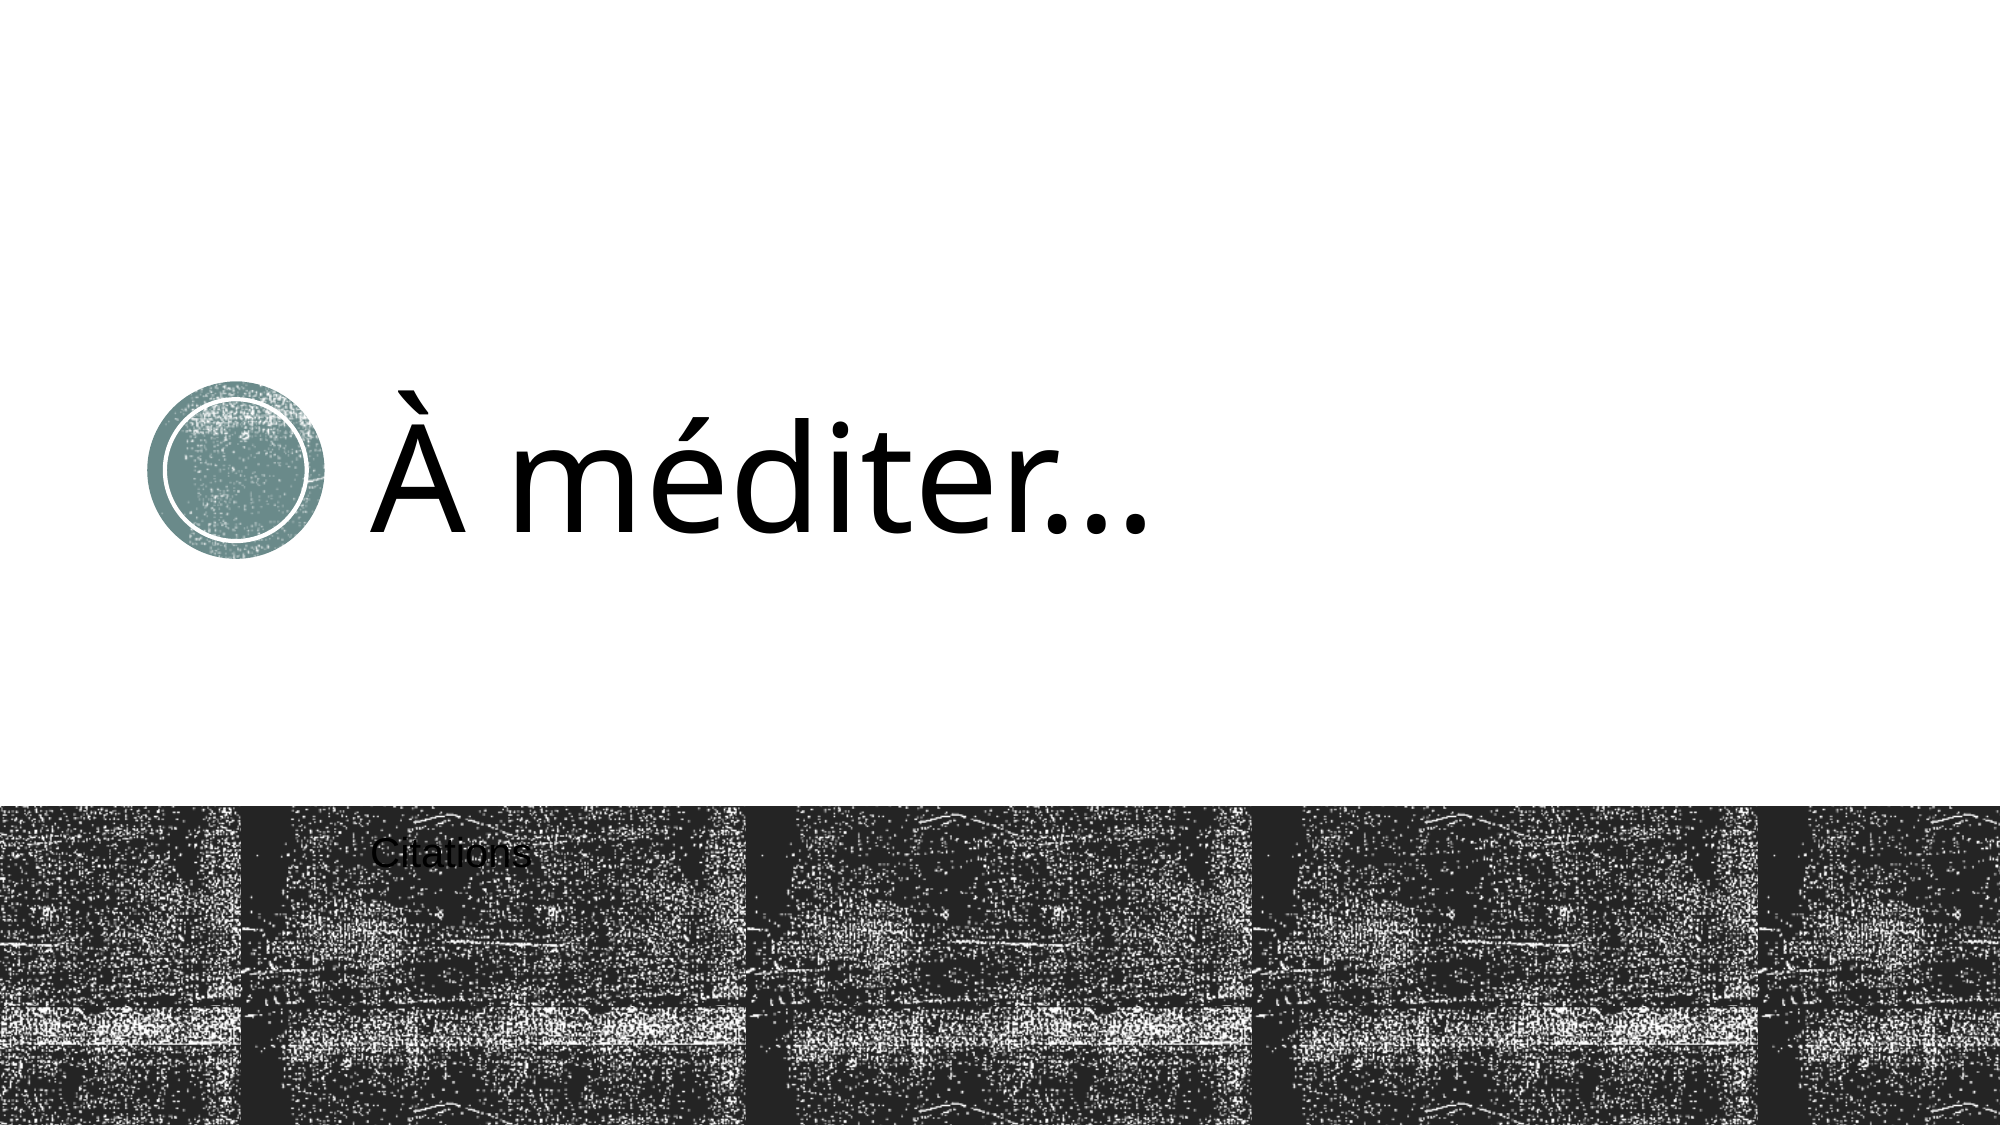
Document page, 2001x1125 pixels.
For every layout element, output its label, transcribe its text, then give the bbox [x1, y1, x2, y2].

list Citations [355, 823, 1841, 999]
title À méditer… [355, 201, 1878, 779]
